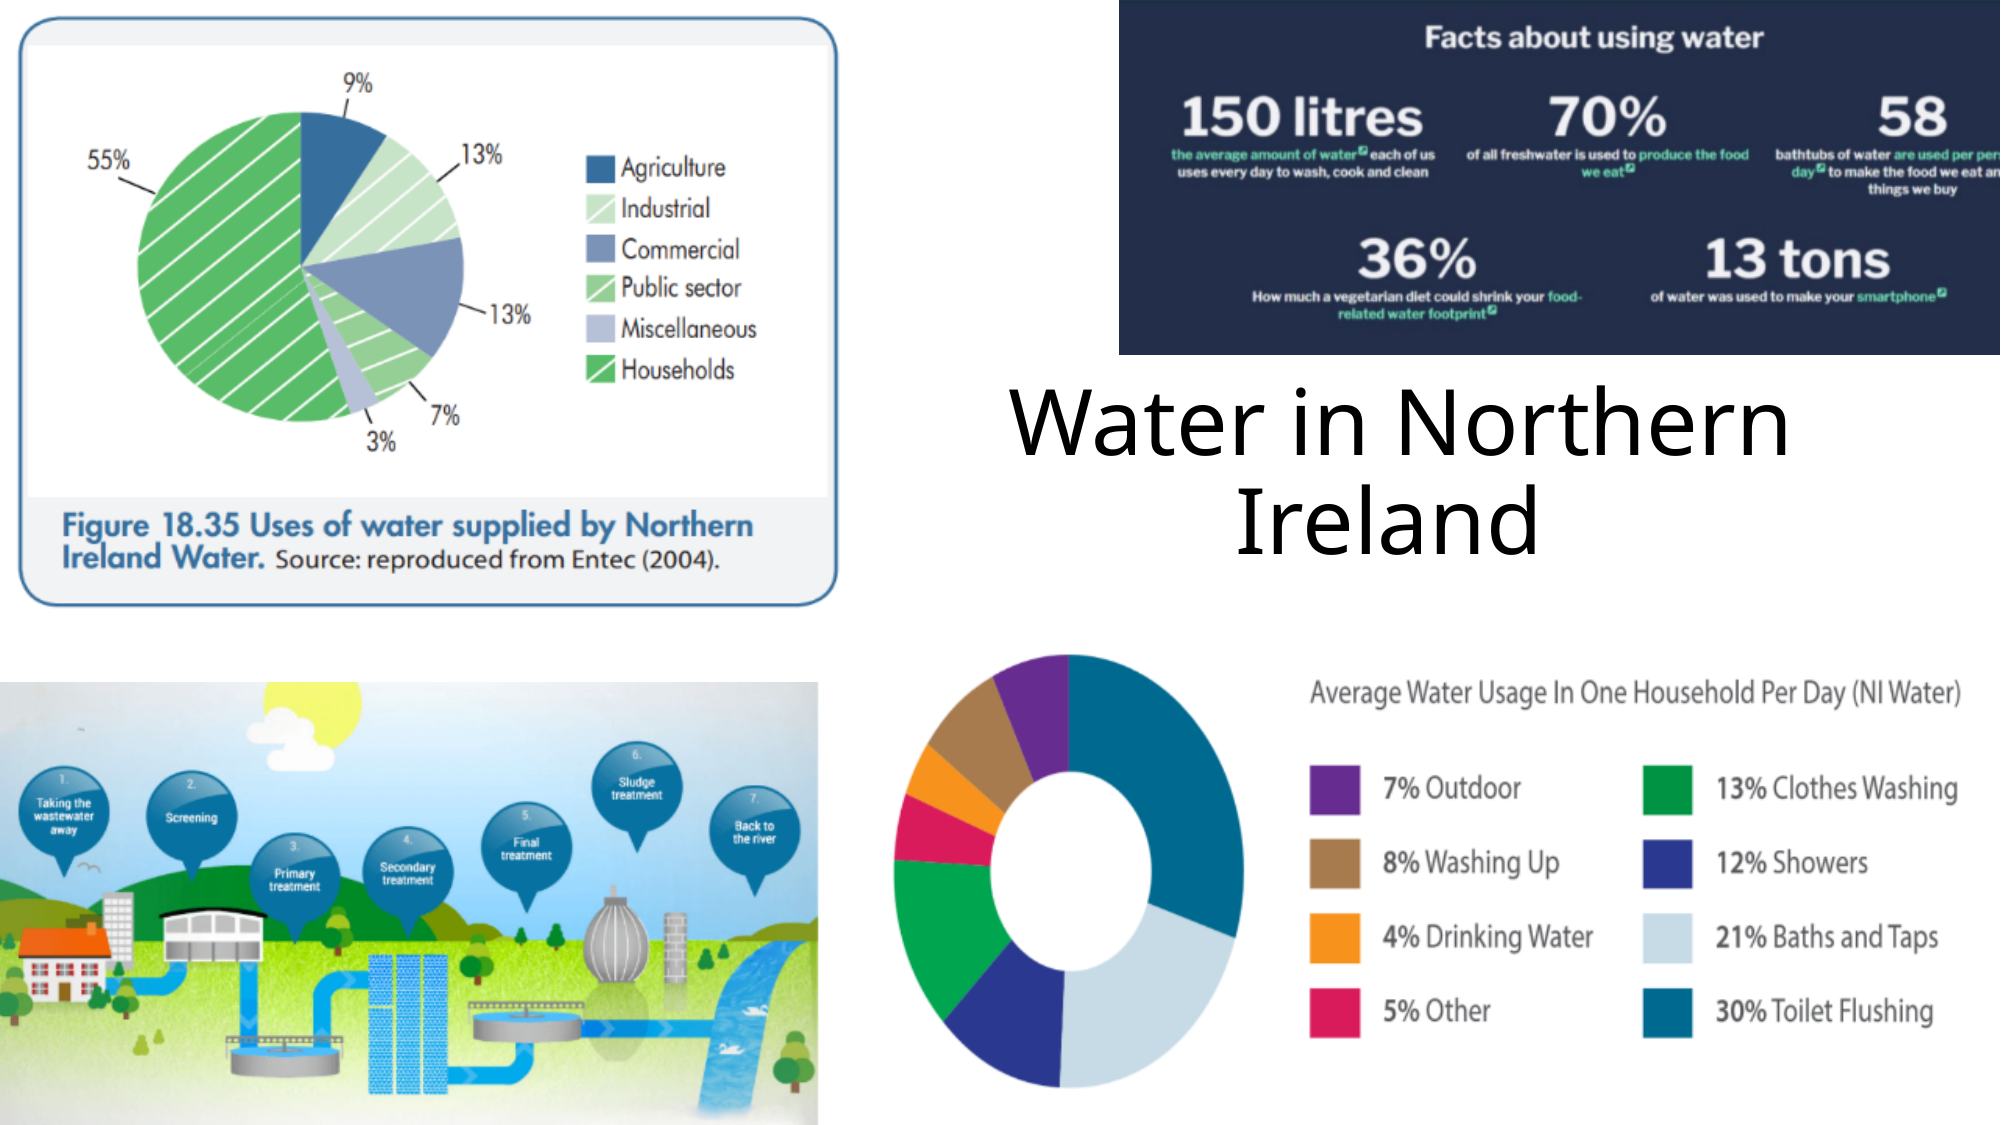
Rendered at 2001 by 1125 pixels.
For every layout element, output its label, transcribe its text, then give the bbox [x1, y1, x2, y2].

picture [1119, 0, 2000, 355]
picture [0, 0, 863, 613]
title Water in Northern Ireland [863, 354, 1973, 595]
picture [0, 682, 820, 1125]
picture [862, 636, 2000, 1125]
